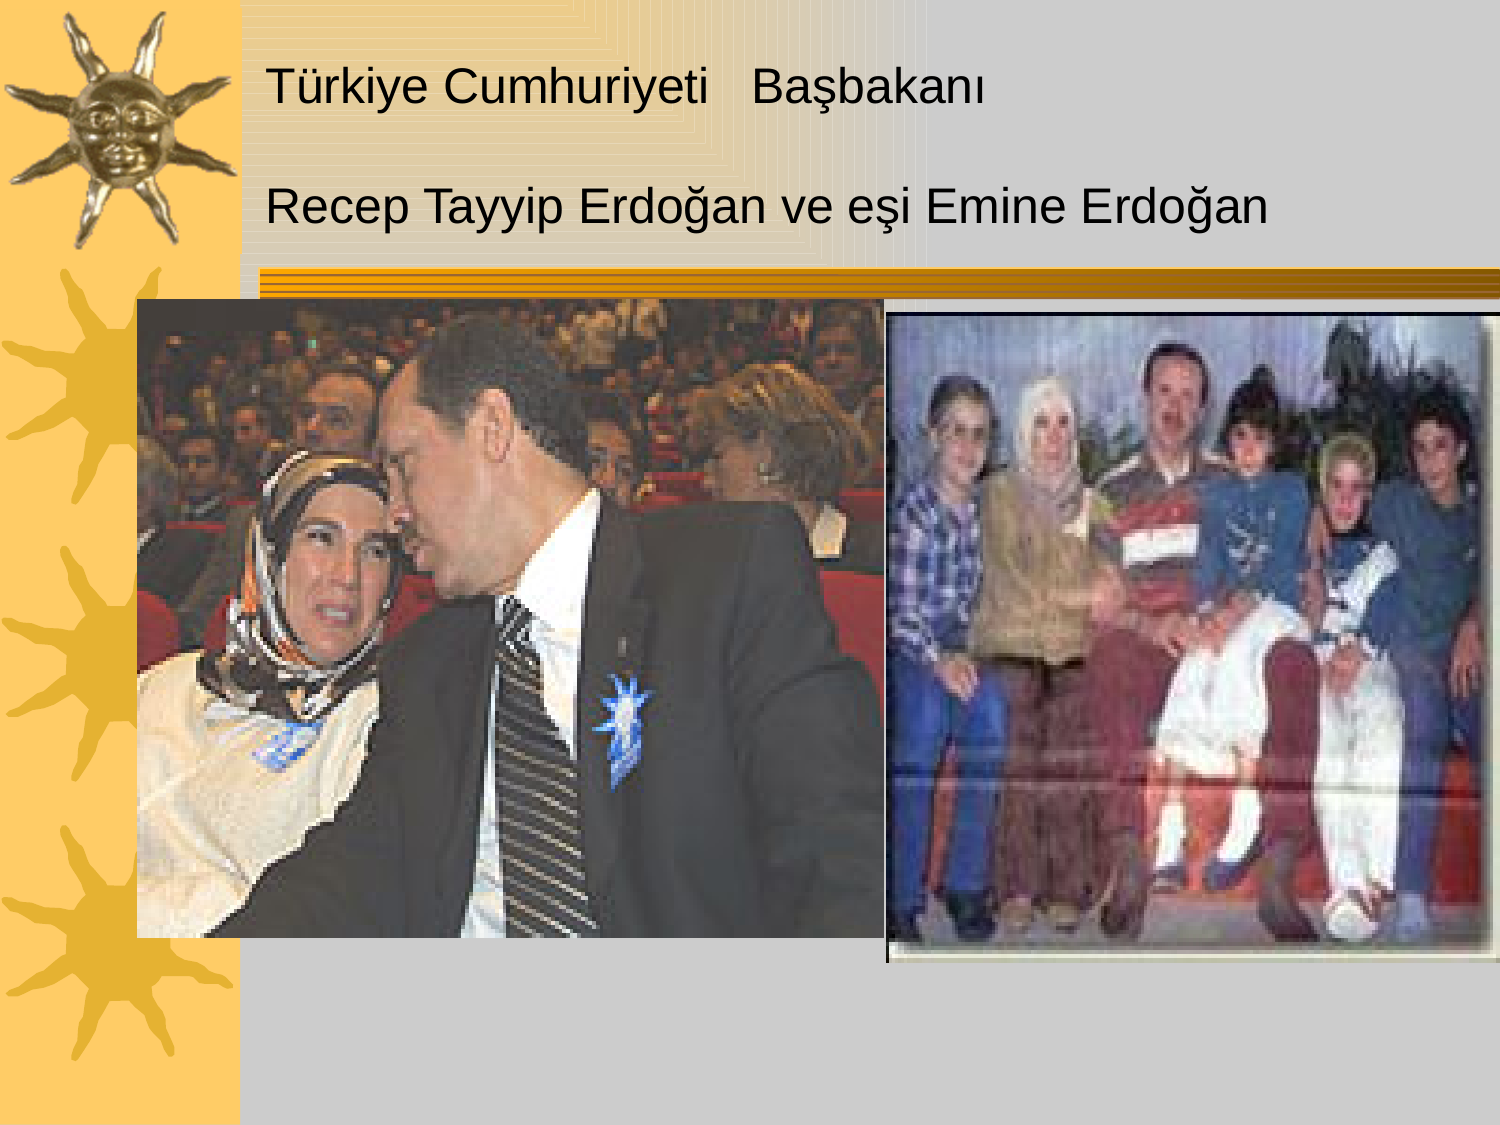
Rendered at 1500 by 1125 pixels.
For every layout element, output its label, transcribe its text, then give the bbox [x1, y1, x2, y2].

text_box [886, 312, 1500, 963]
picture [137, 299, 884, 938]
picture [1, 8, 242, 254]
title Türkiye Cumhuriyeti Başbakanı Recep Tayyip Erdoğan ve eşi Emine Erdoğan [250, 49, 1492, 238]
